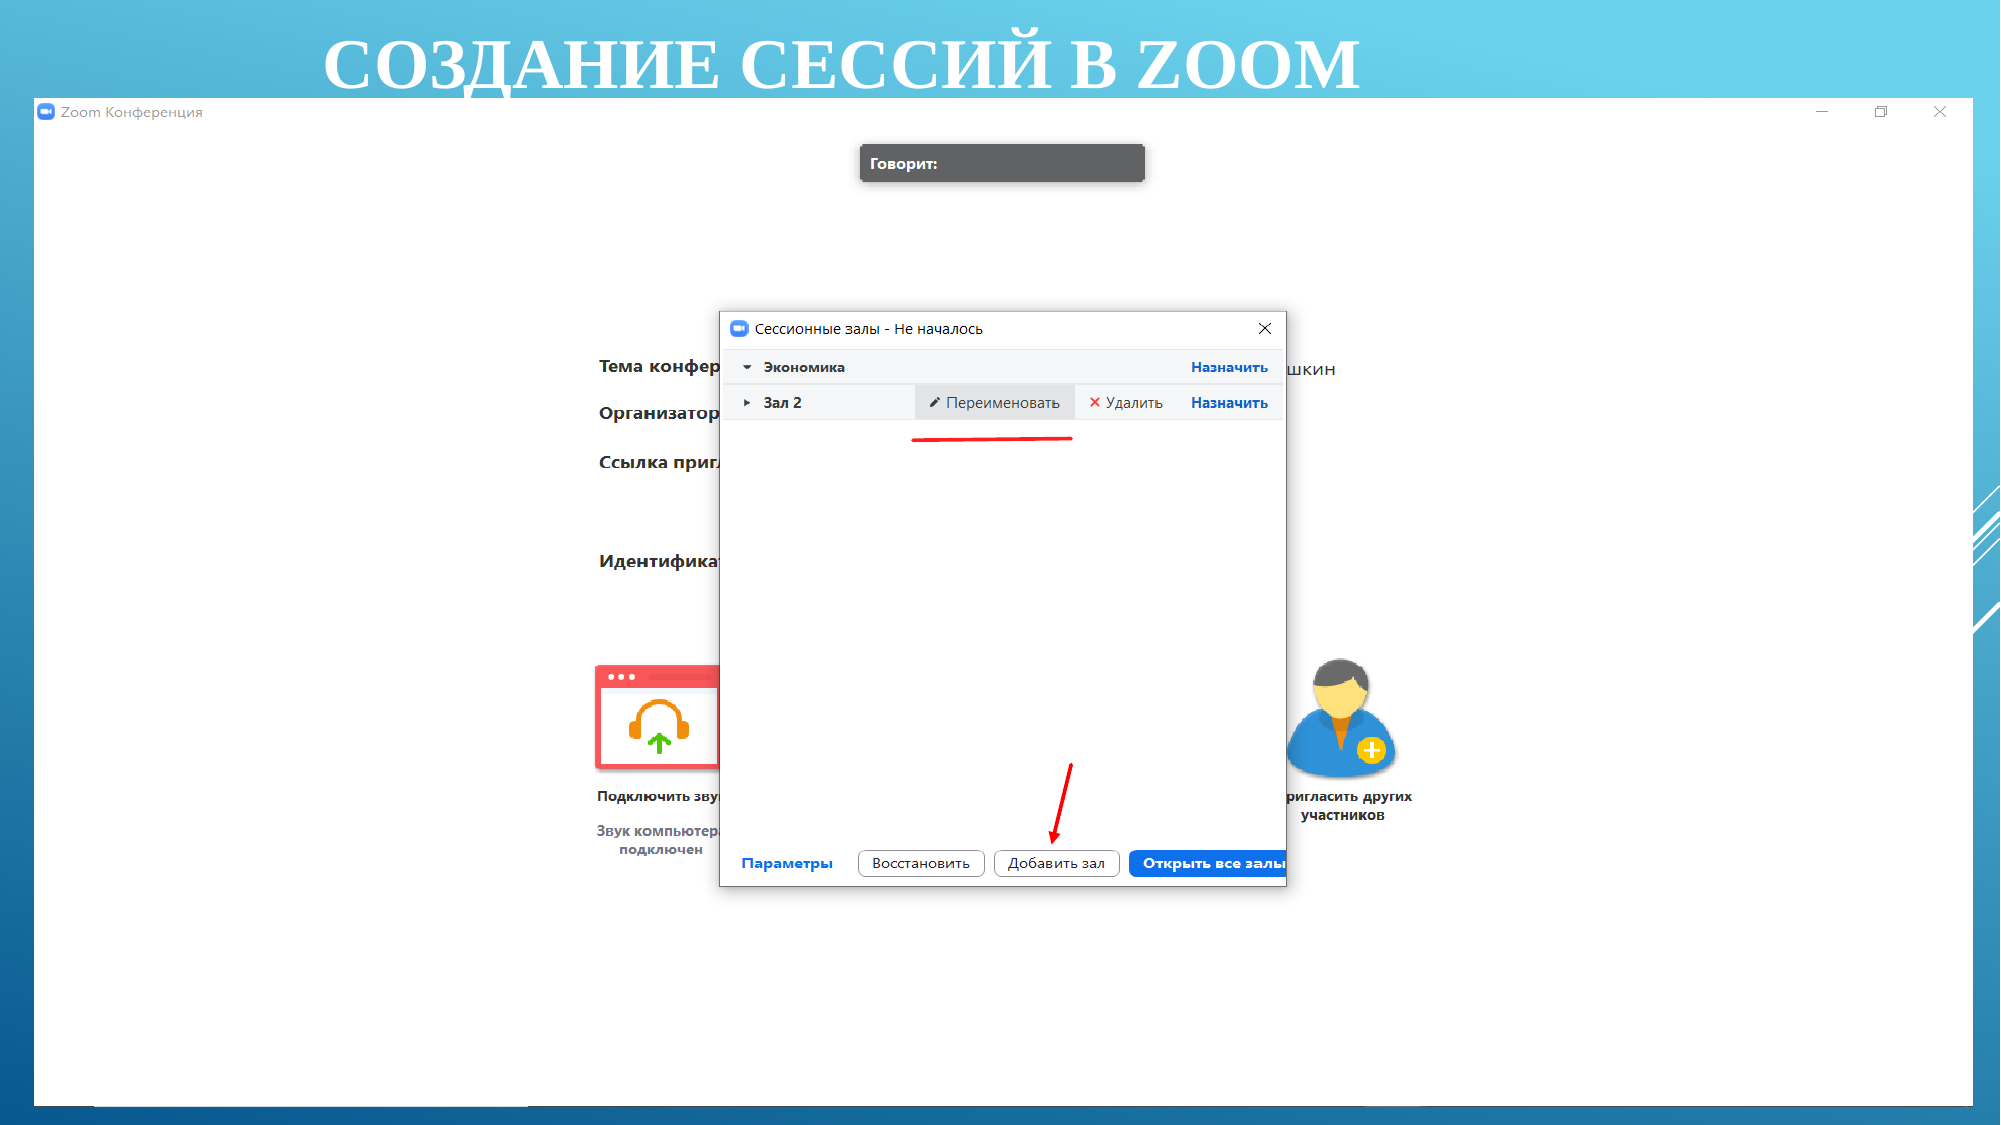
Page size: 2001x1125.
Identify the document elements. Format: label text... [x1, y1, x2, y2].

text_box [1051, 764, 1072, 845]
title Создание сессий в ZOOM [307, 9, 1479, 97]
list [33, 97, 1974, 1108]
